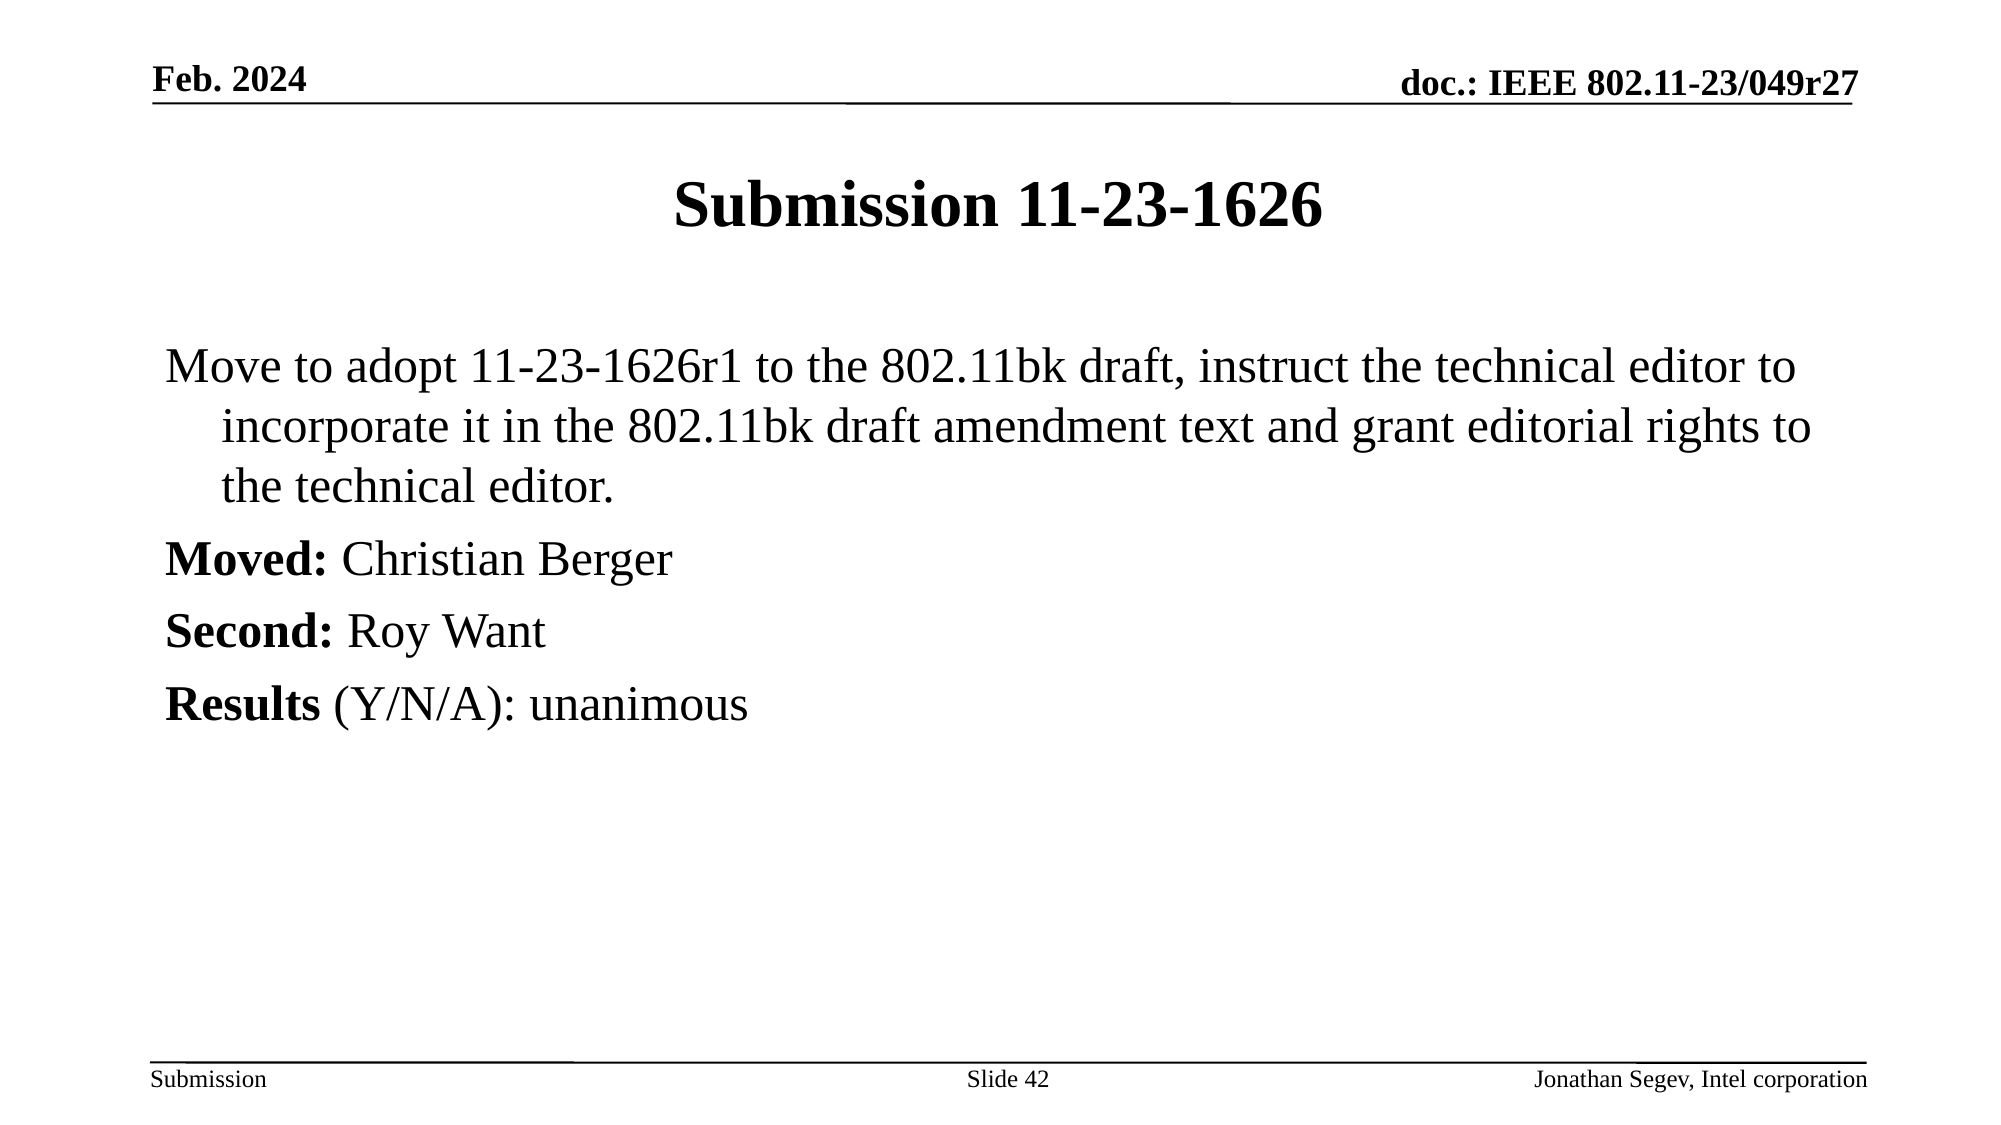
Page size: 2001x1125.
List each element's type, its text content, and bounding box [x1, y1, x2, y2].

list Move to adopt 11-23-1626r1 to the 802.11bk draft, instruct the technical editor to incorporate it in the 802.11bk draft amendment text and grant editorial rights to the technical editor. Moved: Christian Berger Second: Roy Want Results (Y/N/A): unanimous [149, 324, 1850, 1000]
footer Jonathan Segev, Intel corporation [1171, 1061, 1869, 1093]
slide_number Slide 42 [950, 1061, 1067, 1123]
title Submission 11-23-1626 [149, 112, 1850, 288]
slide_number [152, 54, 563, 100]
